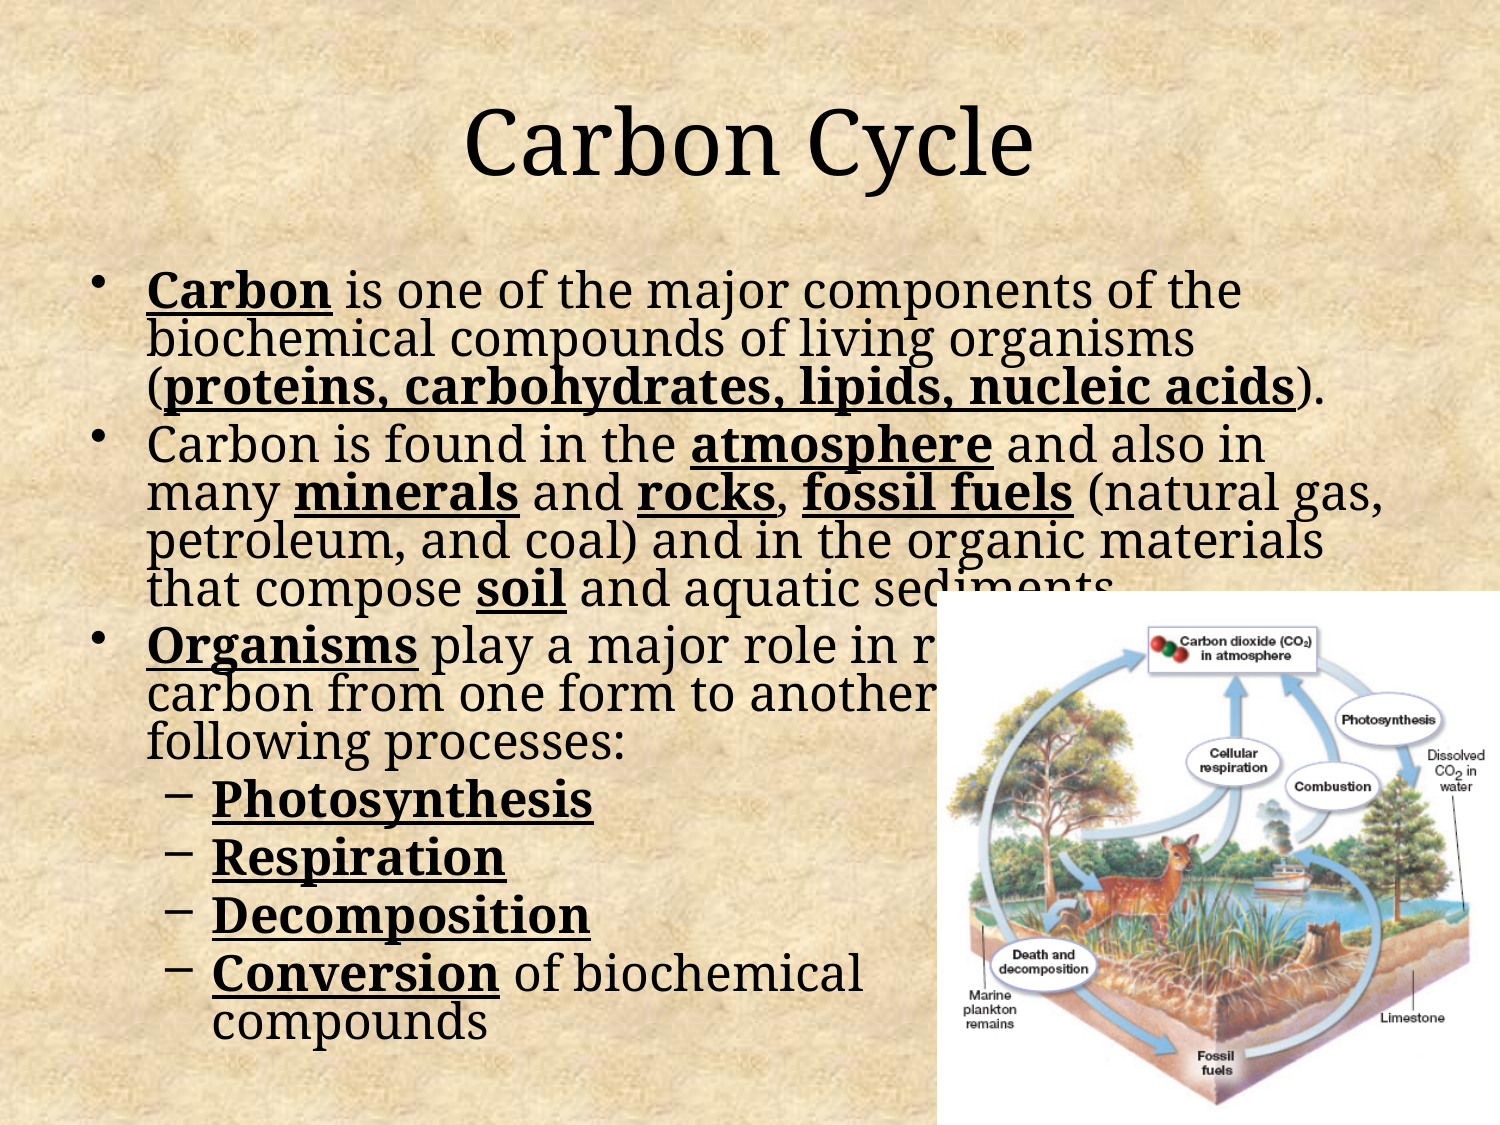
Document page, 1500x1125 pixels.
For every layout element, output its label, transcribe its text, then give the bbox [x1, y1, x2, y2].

list Carbon is one of the major components of the biochemical compounds of living organisms (proteins, carbohydrates, lipids, nucleic acids). Carbon is found in the atmosphere and also in many minerals and rocks, fossil fuels (natural gas, petroleum, and coal) and in the organic materials that compose soil and aquatic sediments. Organisms play a major role in recycling carbon from one form to another in the following processes: Photosynthesis Respiration Decomposition Conversion of biochemical compounds [75, 262, 1425, 1038]
title Carbon Cycle [75, 45, 1425, 233]
picture [0, 0, 1500, 1125]
